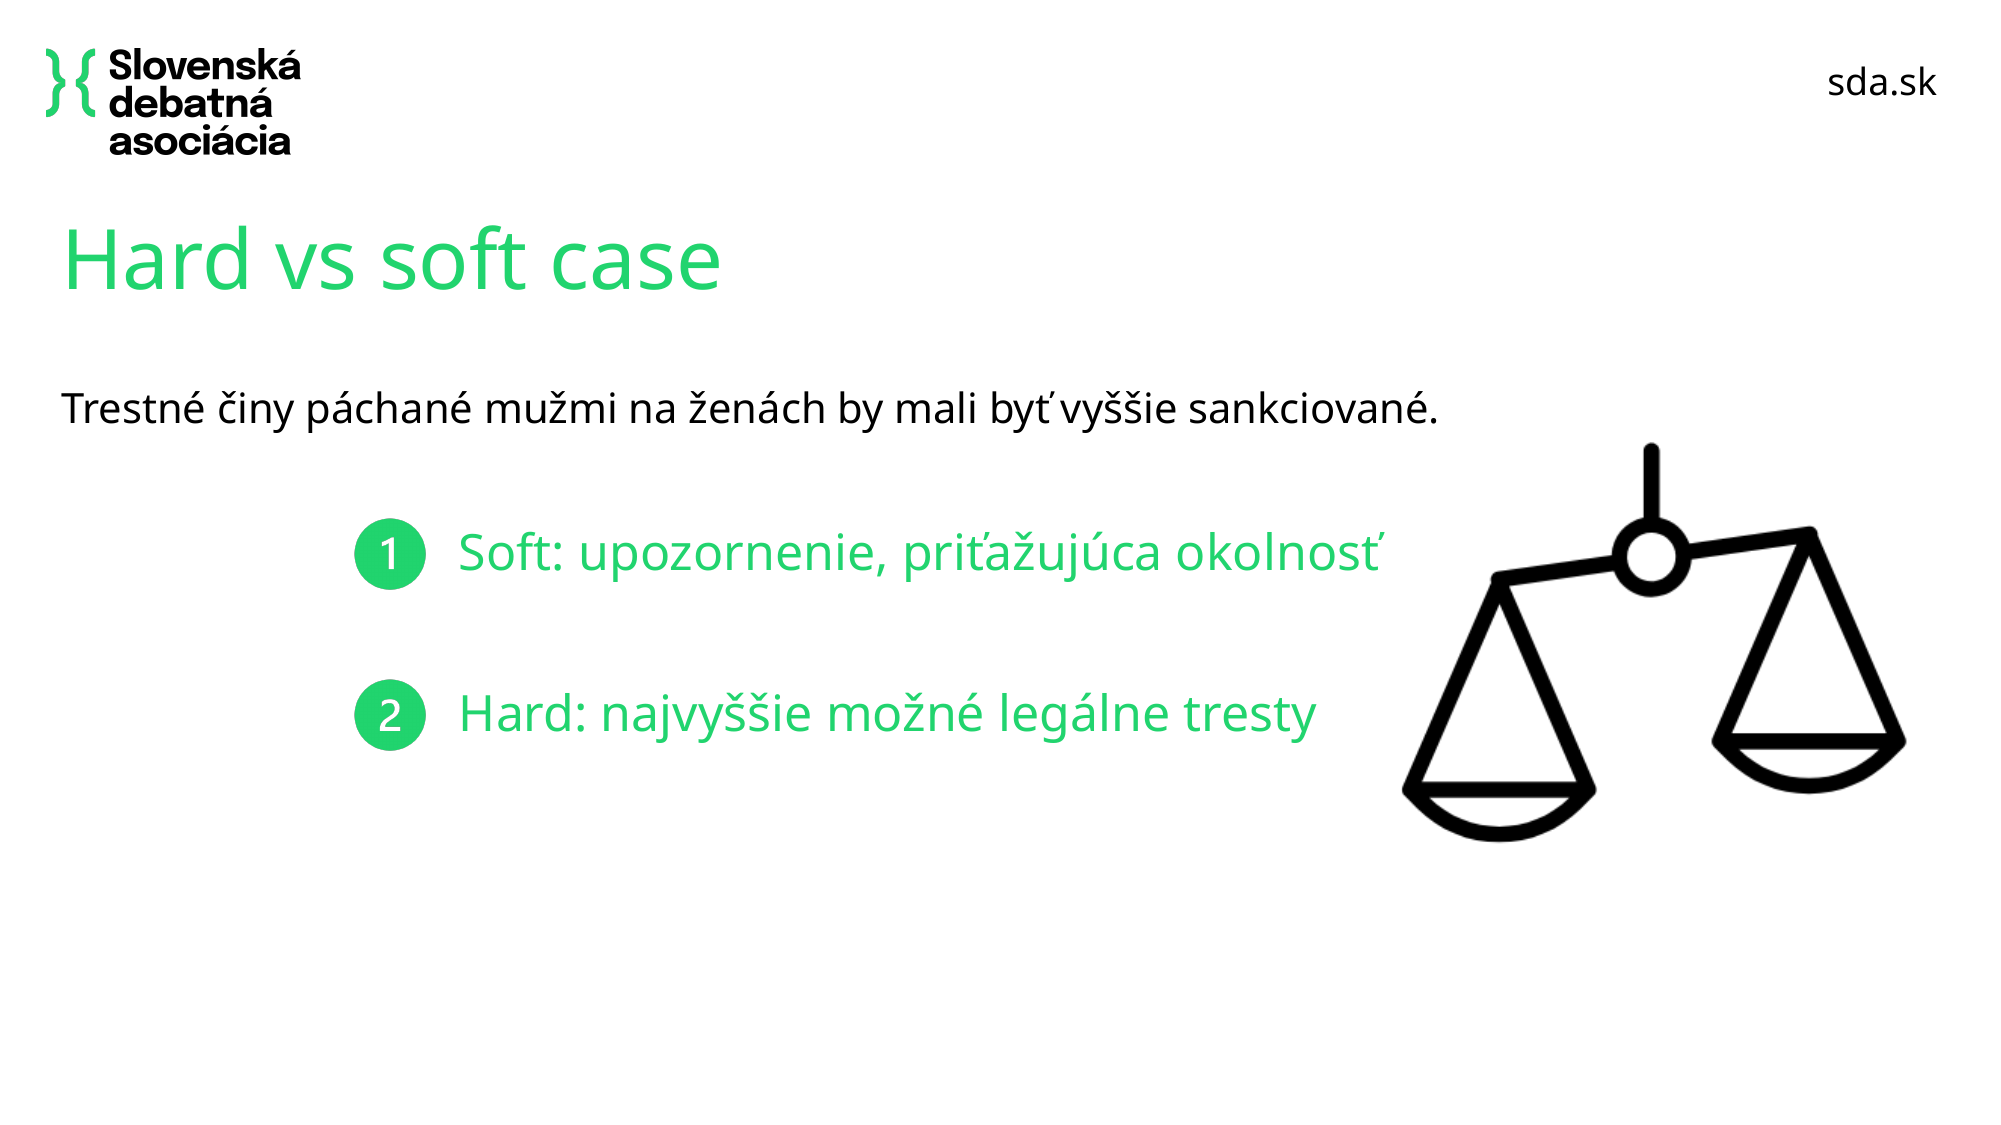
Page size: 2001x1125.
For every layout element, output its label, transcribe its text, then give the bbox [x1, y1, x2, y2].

picture [1268, 257, 2000, 1029]
text_box Hard: najvyššie možné legálne tresty [443, 653, 1268, 778]
title Hard vs soft case [46, 200, 1771, 325]
text_box sda.sk [1779, 50, 1952, 111]
picture [345, 509, 435, 599]
picture [45, 48, 301, 155]
text_box Trestné činy páchané mužmi na ženách by mali byť vyššie sankciované. [45, 347, 1268, 472]
text_box Soft: upozornenie, priťažujúca okolnosť [443, 491, 1268, 617]
picture [345, 670, 435, 760]
